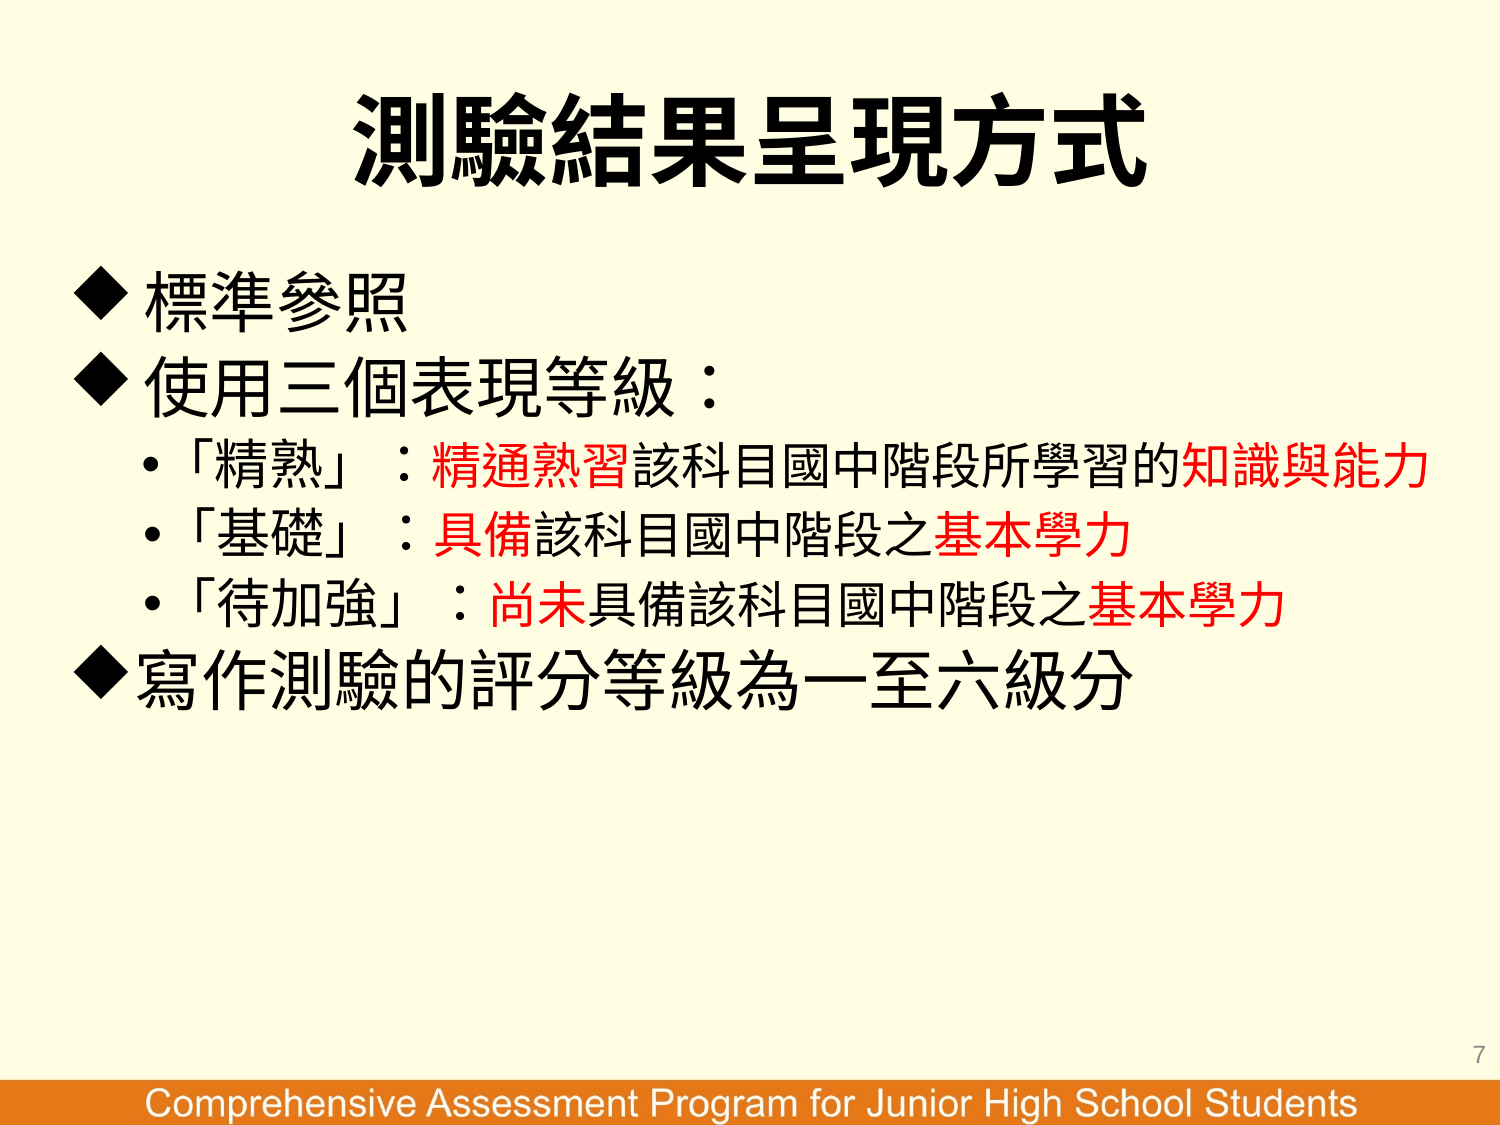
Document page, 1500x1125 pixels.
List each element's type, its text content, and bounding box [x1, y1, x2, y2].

title 測驗結果呈現方式 [75, 45, 1425, 233]
slide_number 7 [1151, 1023, 1500, 1084]
list 標準參照 使用三個表現等級： 「精熟」：精通熟習該科目國中階段所學習的知識與能力 「基礎」：具備該科目國中階段之基本學力 「待加強」：尚未具備該科目國中階段之基本學力 寫作測驗的評分等級為一至六級分 [53, 262, 1449, 1005]
picture [0, 0, 1500, 1125]
